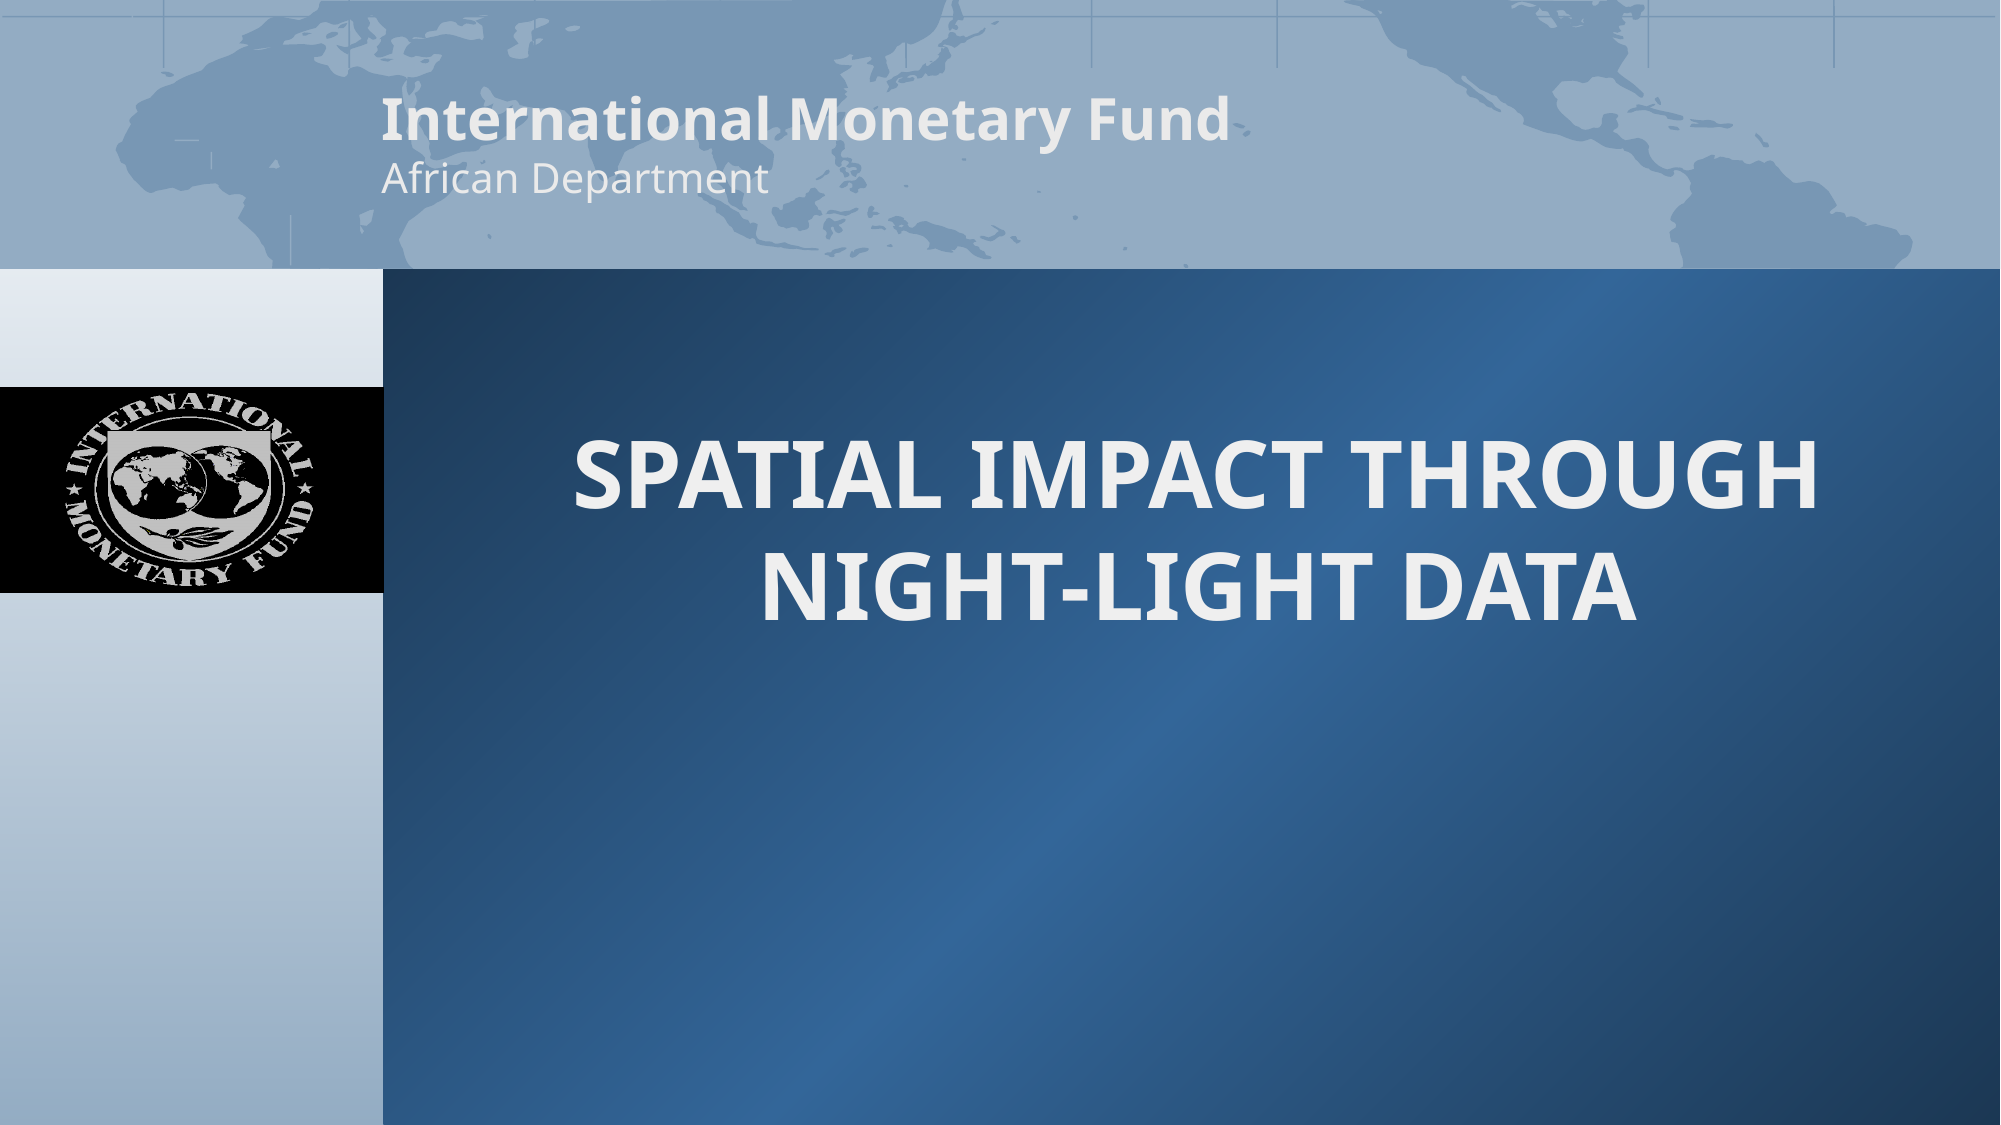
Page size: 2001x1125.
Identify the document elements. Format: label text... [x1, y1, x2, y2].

title Spatial impact through night-light data [431, 234, 1964, 820]
picture [0, 387, 384, 593]
